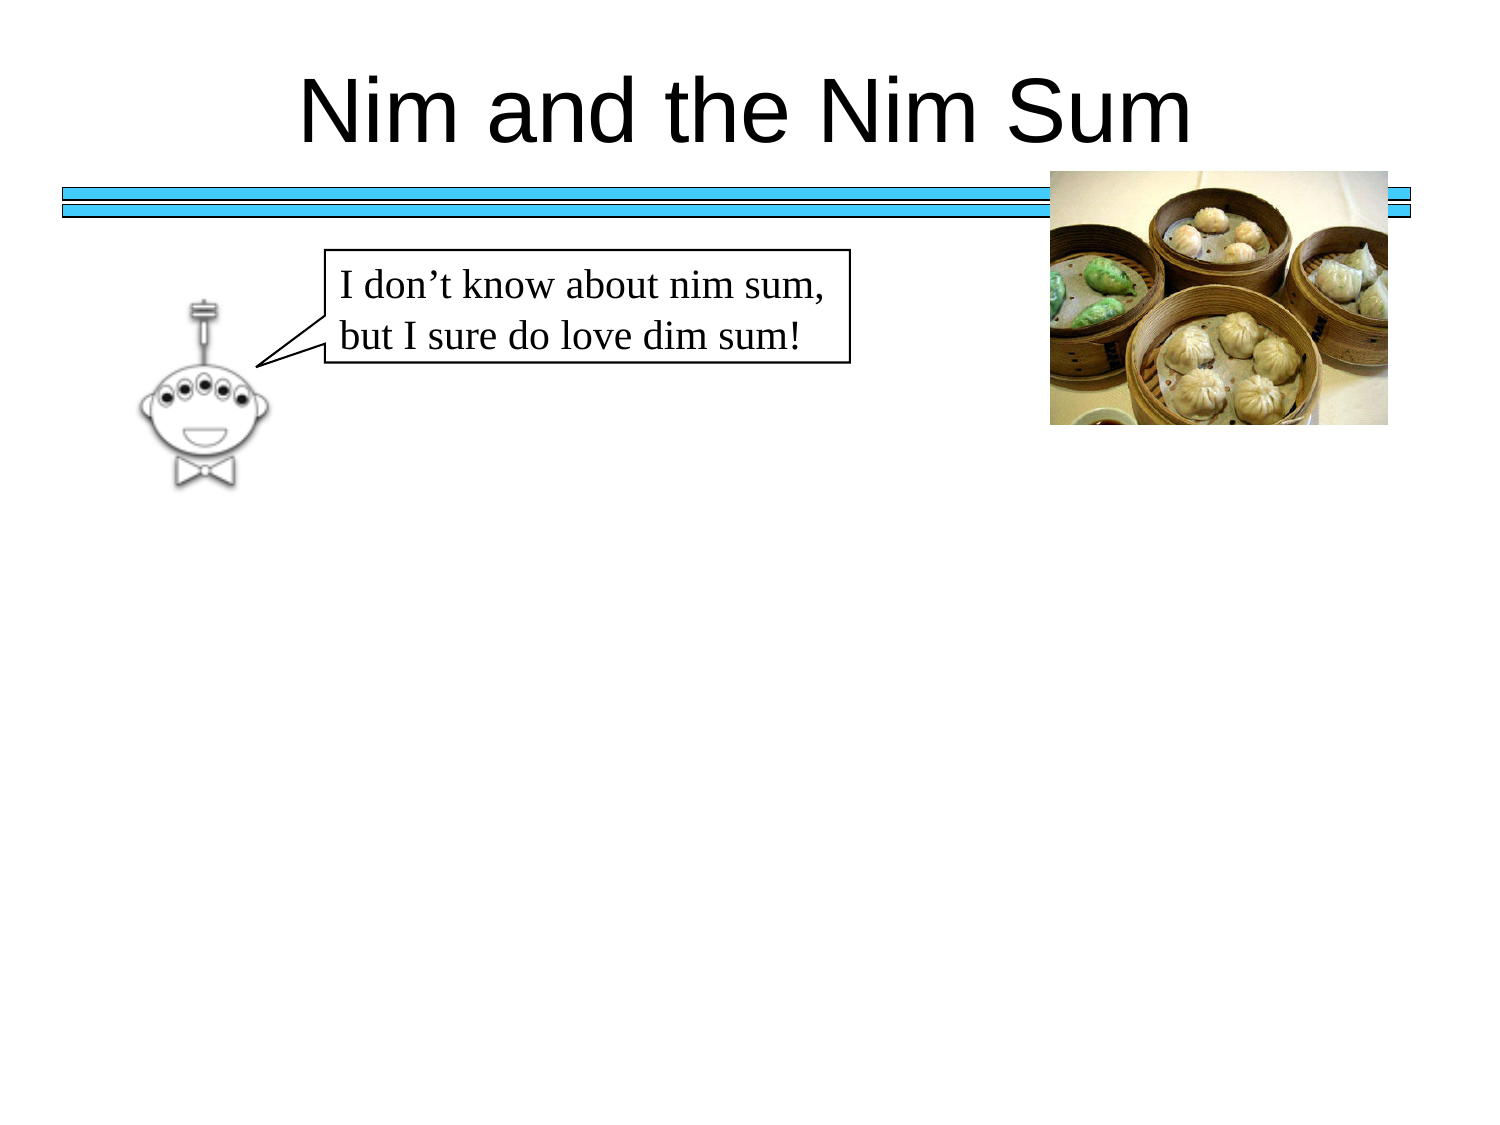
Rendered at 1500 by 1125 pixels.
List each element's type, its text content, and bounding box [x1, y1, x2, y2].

picture [1049, 171, 1388, 426]
title Nim and the Nim Sum [112, 0, 1388, 185]
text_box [1391, 187, 1411, 218]
text_box I don’t know about nim sum, but I sure do love dim sum! [288, 249, 850, 363]
picture [124, 287, 284, 505]
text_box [62, 187, 1044, 218]
